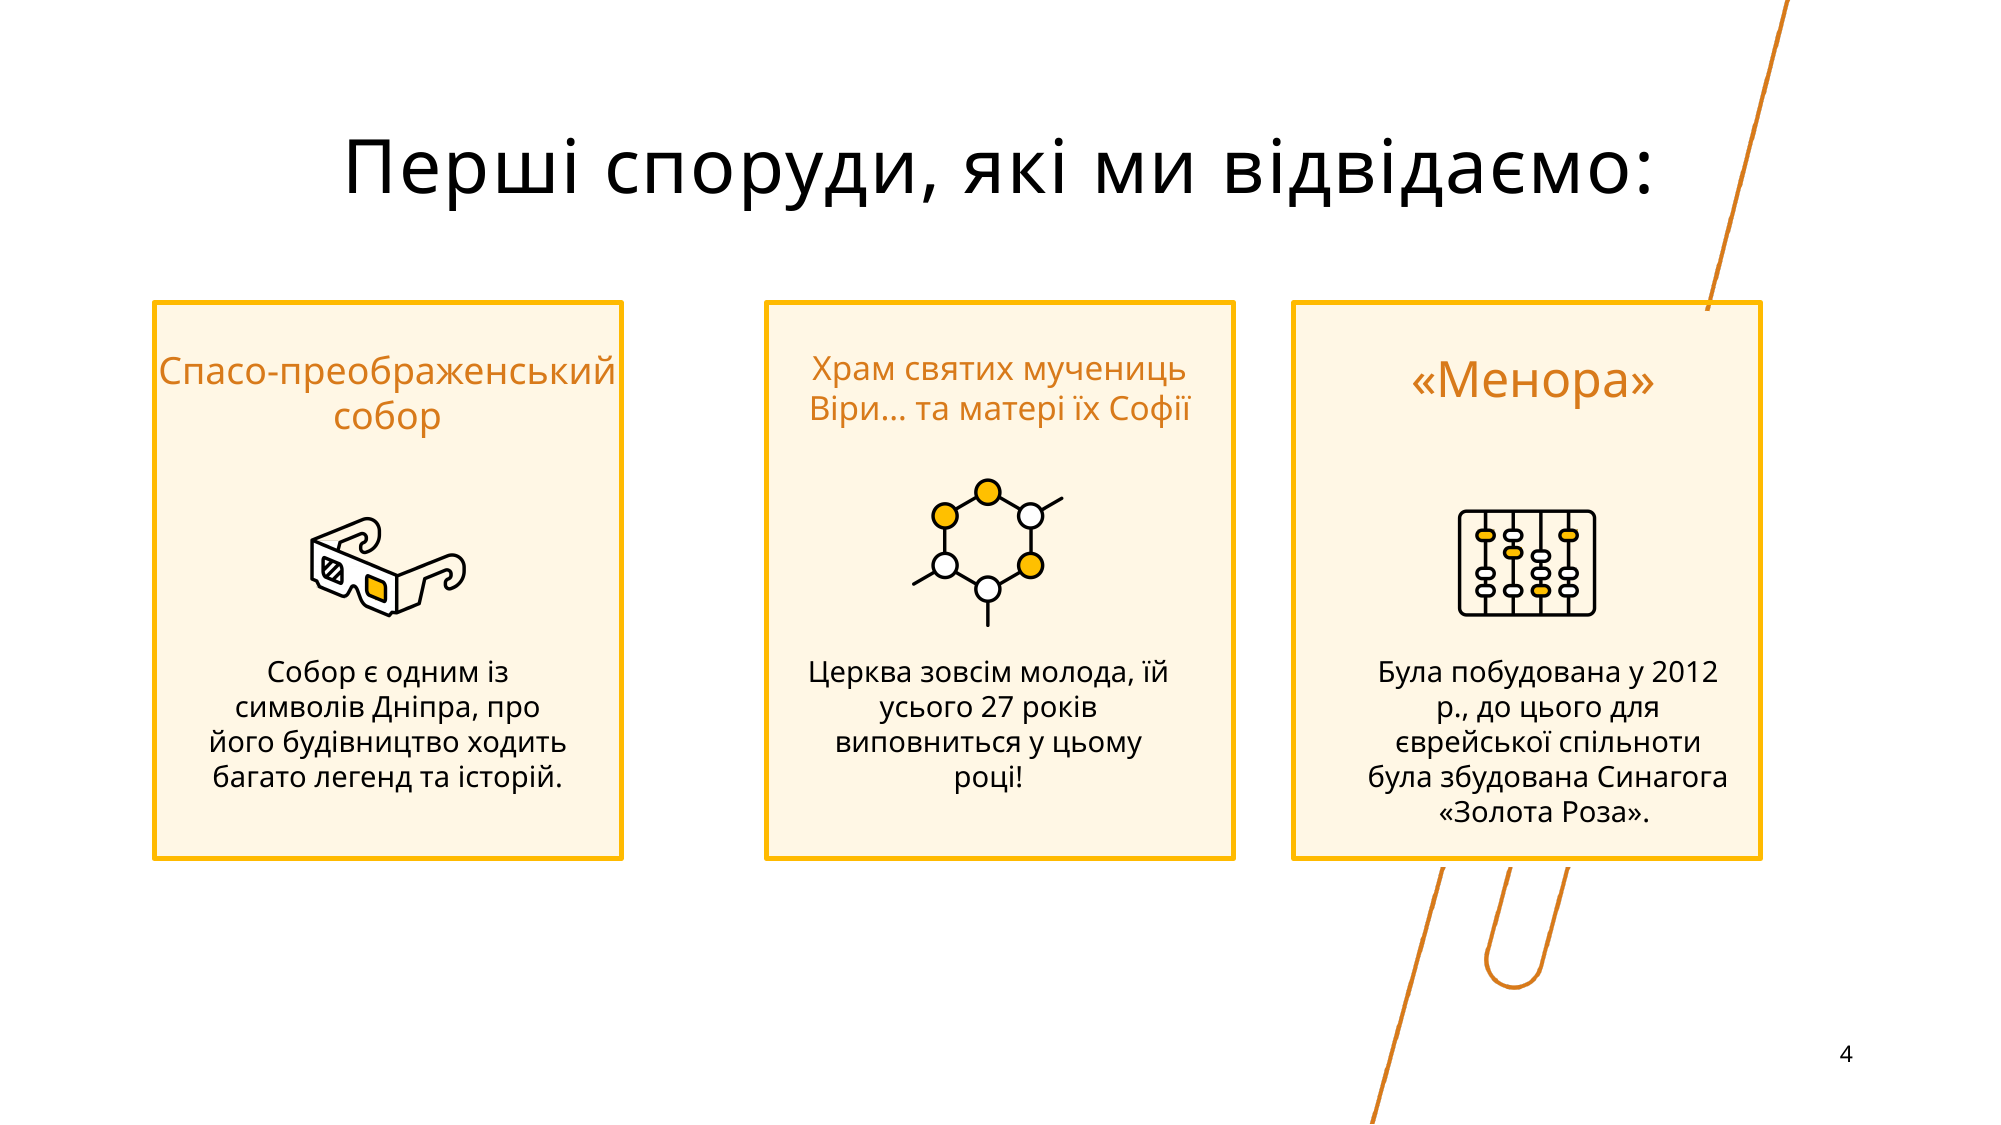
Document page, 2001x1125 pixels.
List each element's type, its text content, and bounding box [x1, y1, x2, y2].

list Була побудована у 2012 р., до цього для єврейської спільноти була збудована Синагога «Золота Роза». [1361, 645, 1735, 793]
list «Менора» [1291, 300, 1763, 861]
slide_number 4 [1766, 1031, 1868, 1092]
list Церква зовсім молода, їй усього 27 років виповниться у цьому році! [801, 646, 1176, 793]
list Храм святих мучениць Віри… та матері їх Софії [764, 300, 1236, 861]
picture [1350, 295, 1801, 1124]
picture [304, 490, 471, 642]
picture [1350, 0, 1801, 44]
picture [905, 475, 1072, 627]
list Собор є одним із символів Дніпра, про його будівництво ходить багато легенд та історій. [201, 646, 575, 793]
title Перші споруди, які ми відвідаємо: [73, 44, 1927, 295]
picture [1444, 487, 1611, 639]
list Спасо-преображенський собор [152, 300, 624, 861]
